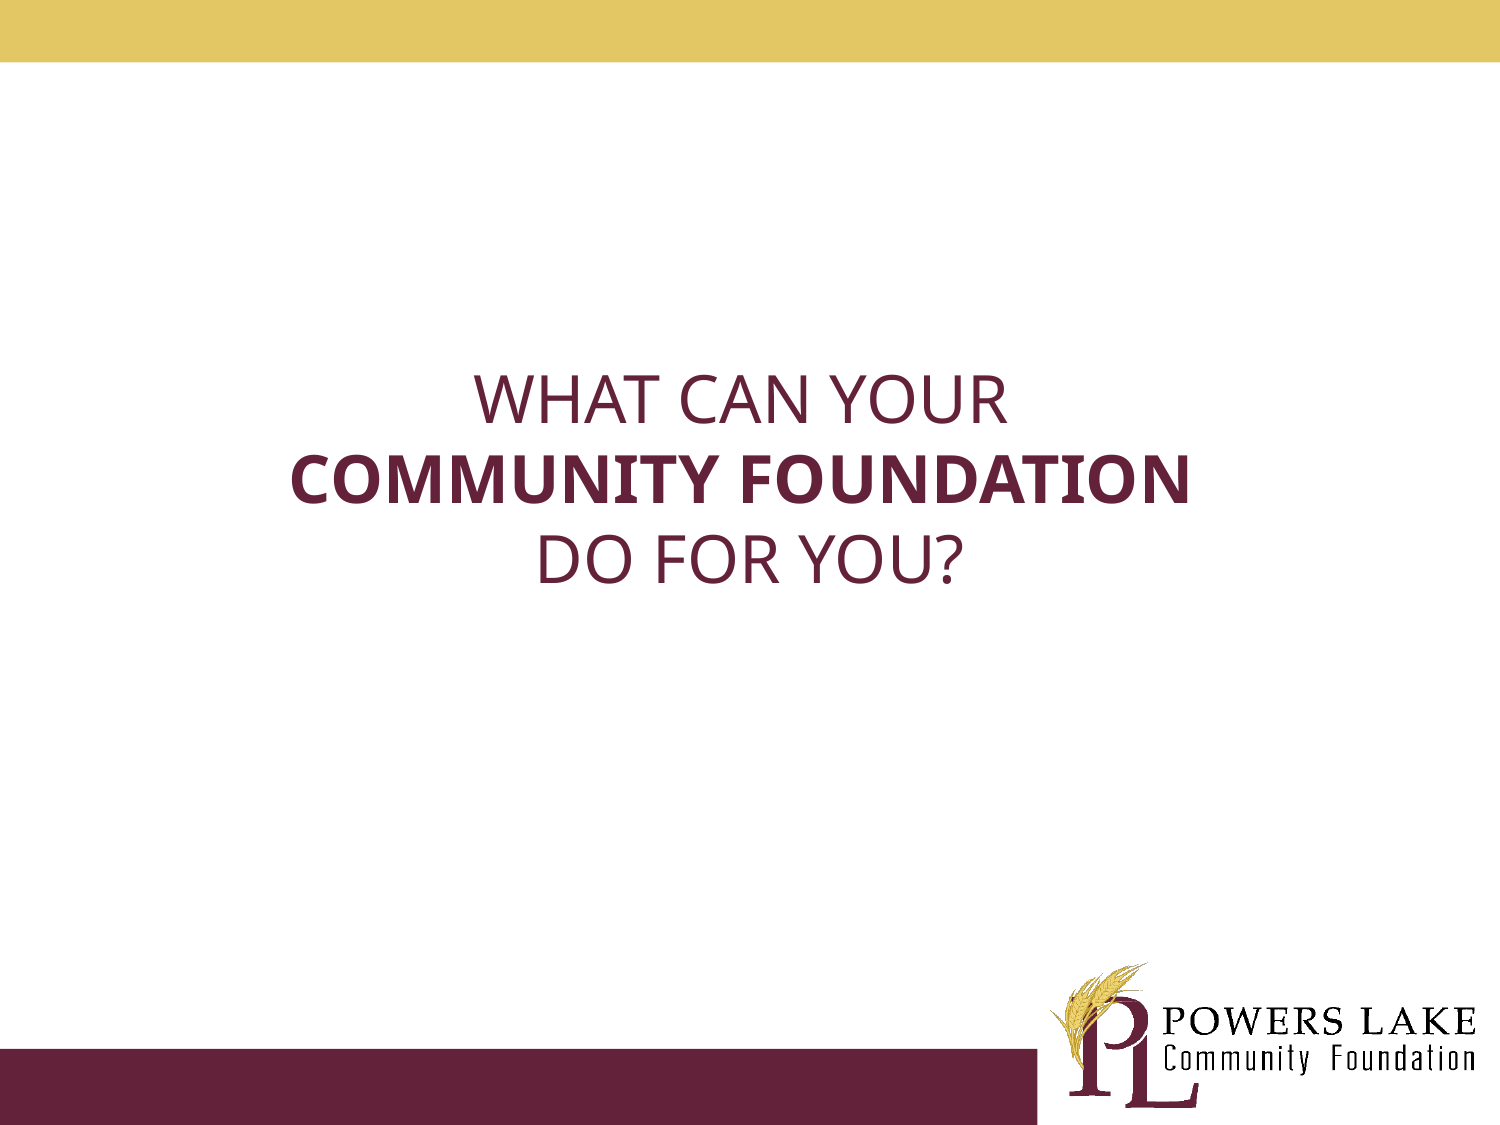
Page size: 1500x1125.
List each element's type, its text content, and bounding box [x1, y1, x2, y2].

text_box WHAT CAN YOUR COMMUNITY FOUNDATION DO FOR YOU? [273, 349, 1227, 605]
picture [1050, 962, 1475, 1108]
